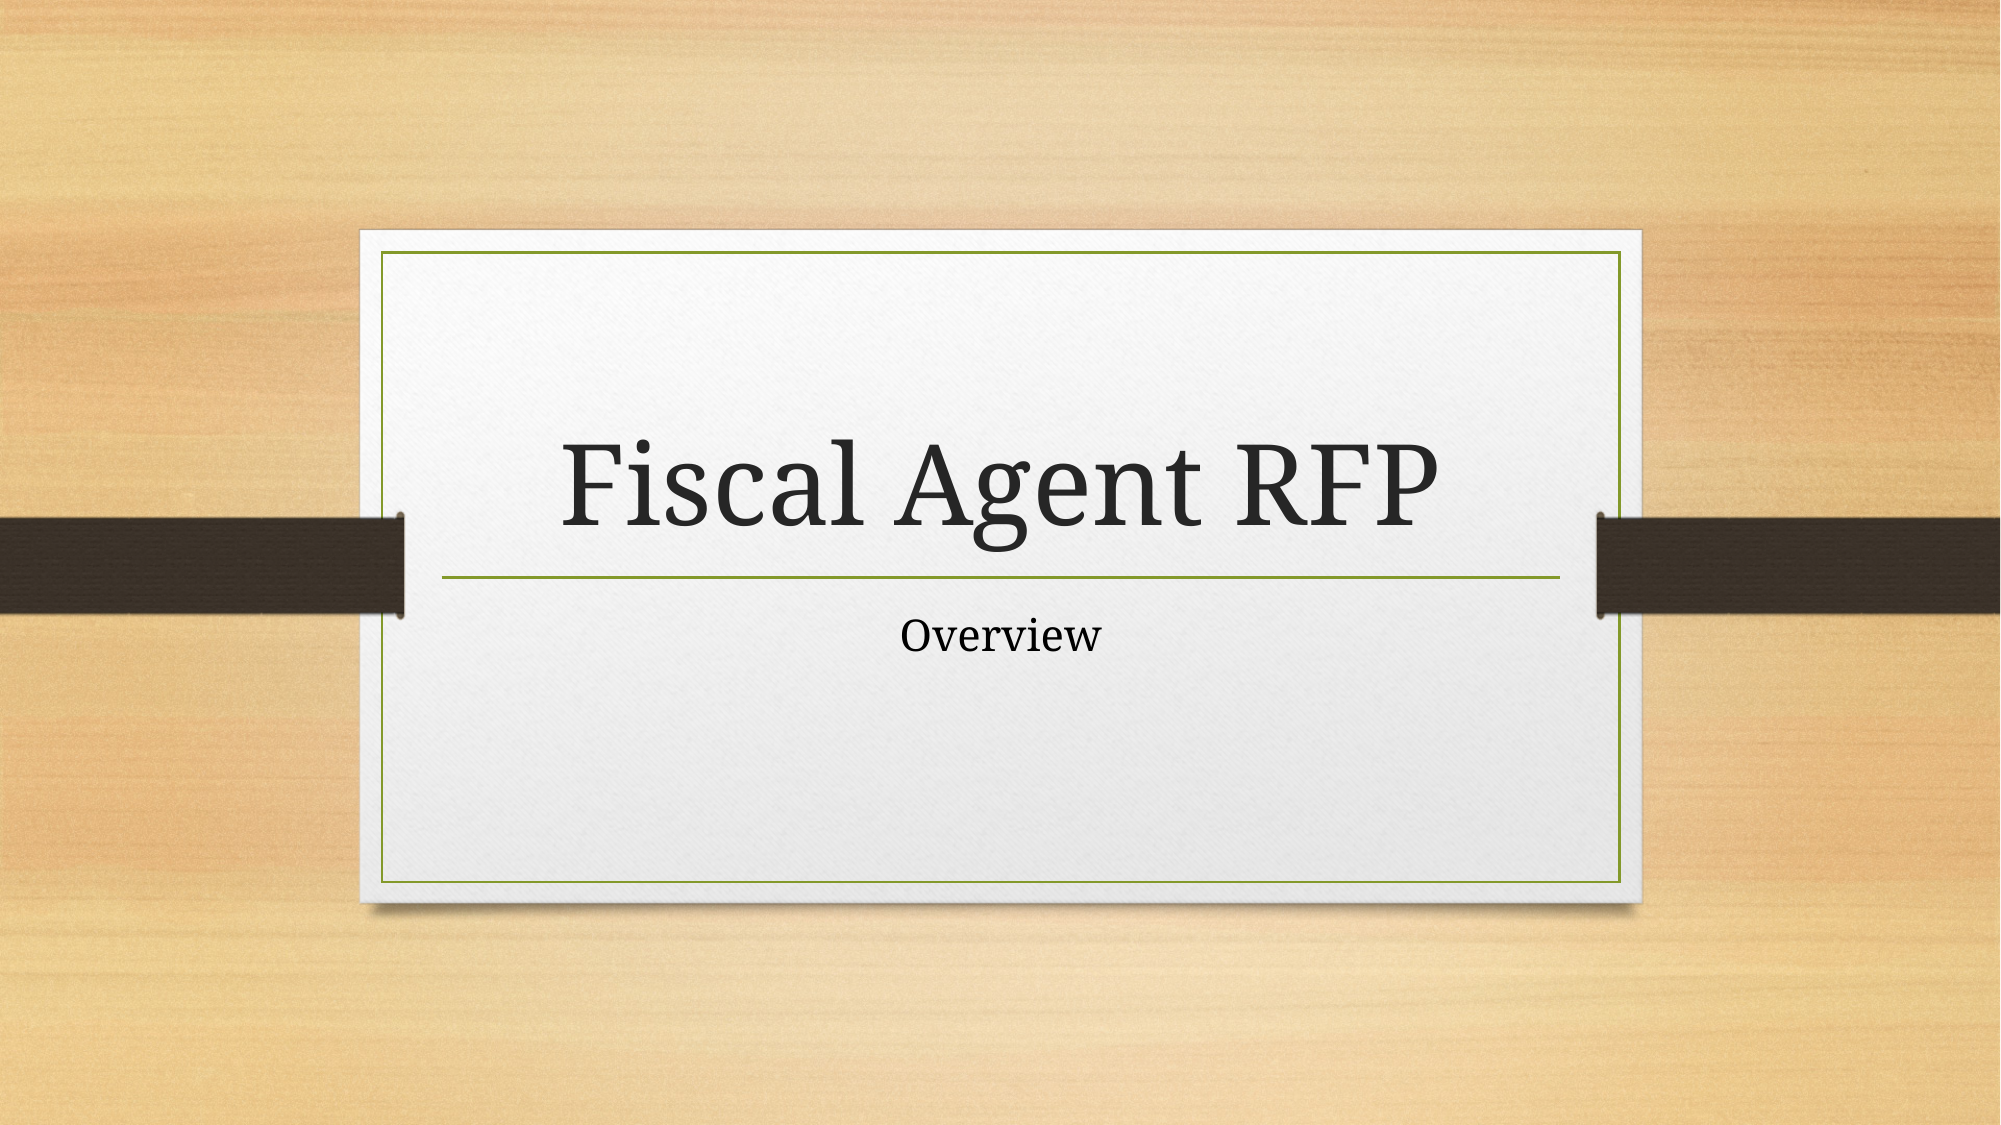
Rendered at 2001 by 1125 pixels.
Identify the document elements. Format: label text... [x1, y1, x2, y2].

title Fiscal Agent RFP [441, 306, 1560, 556]
picture [0, 0, 2001, 1125]
subtitle Overview [441, 600, 1560, 817]
